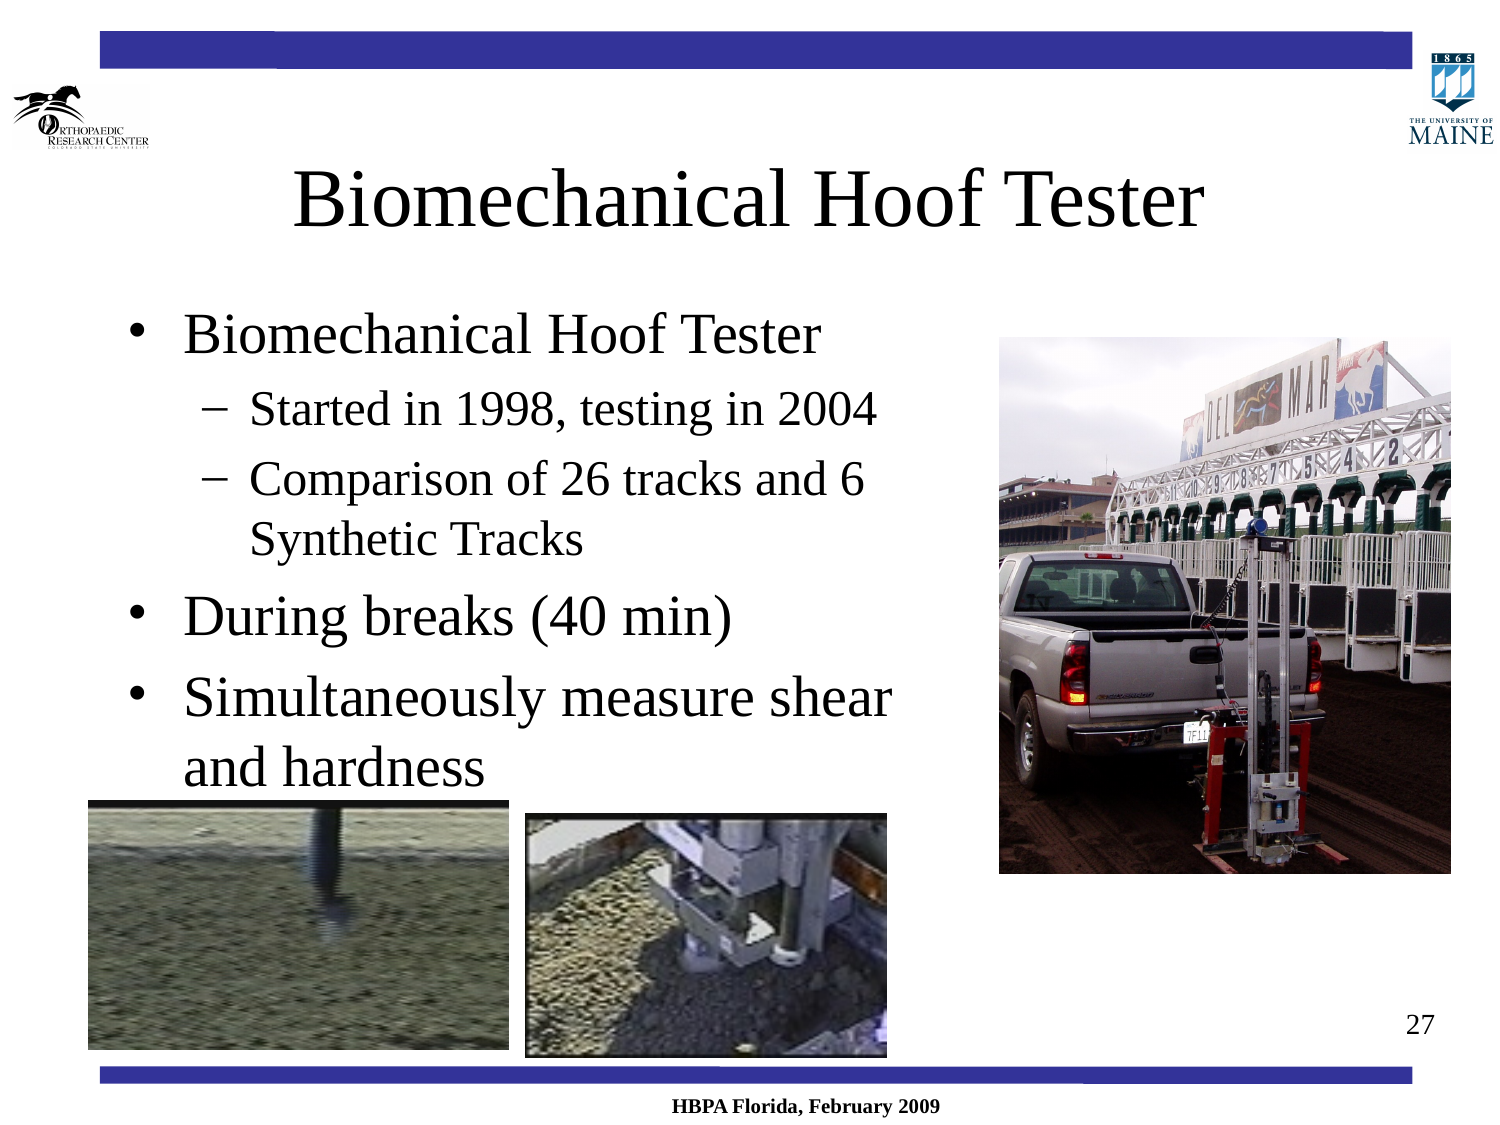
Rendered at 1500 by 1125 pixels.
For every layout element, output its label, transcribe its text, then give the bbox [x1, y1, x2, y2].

list Biomechanical Hoof Tester Started in 1998, testing in 2004 Comparison of 26 tracks and 6 Synthetic Tracks During breaks (40 min) Simultaneously measure shear and hardness [112, 287, 1001, 826]
picture [12, 84, 150, 150]
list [87, 799, 510, 1051]
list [524, 812, 888, 1059]
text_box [999, 337, 1452, 875]
title Biomechanical Hoof Tester [112, 99, 1387, 287]
